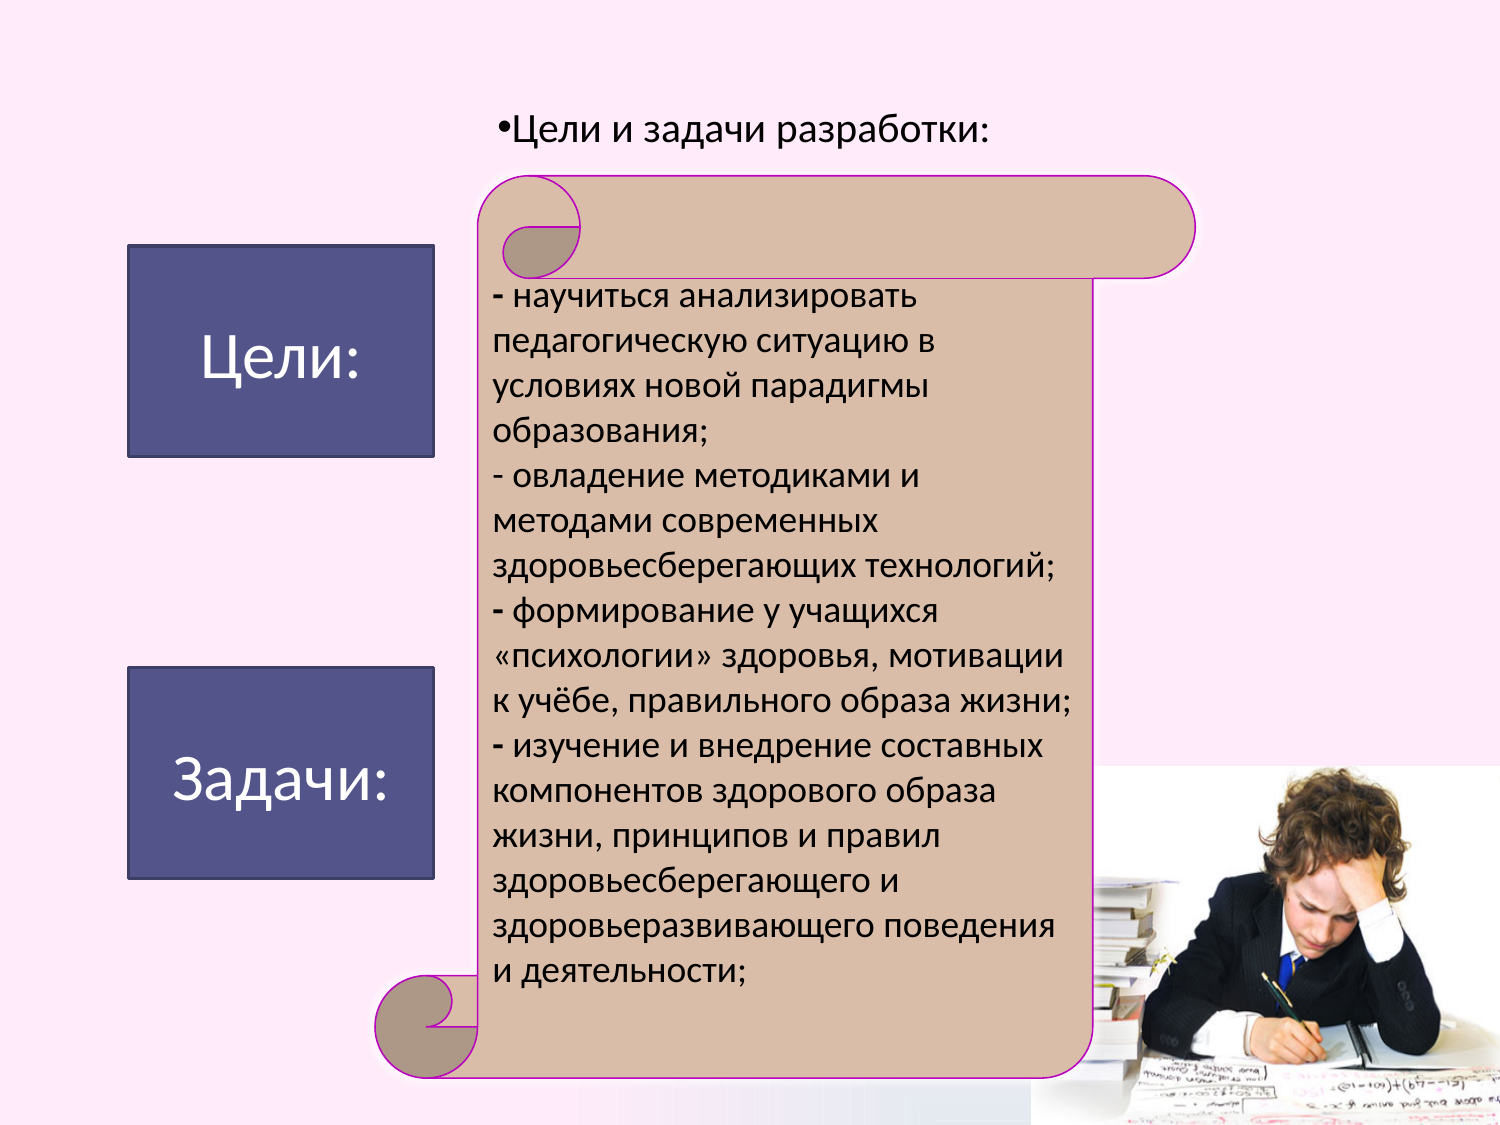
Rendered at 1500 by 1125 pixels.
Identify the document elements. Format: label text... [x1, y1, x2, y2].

picture [1031, 766, 1500, 1125]
text_box - научиться анализировать педагогическую ситуацию в условиях новой парадигмы образования; - овладение методиками и методами современных здоровьесберегающих технологий; - формирование у учащихся «психологии» здоровья, мотивации к учёбе, правильного образа жизни; - изучение и внедрение составных компонентов здорового образа жизни, принципов и правил здоровьесберегающего и здоровьеразвивающего поведения и деятельности; [374, 174, 1197, 1079]
text_box Цели: [127, 244, 435, 458]
text_box Задачи: [127, 666, 435, 880]
text_box Цели и задачи разработки: [482, 93, 1006, 159]
